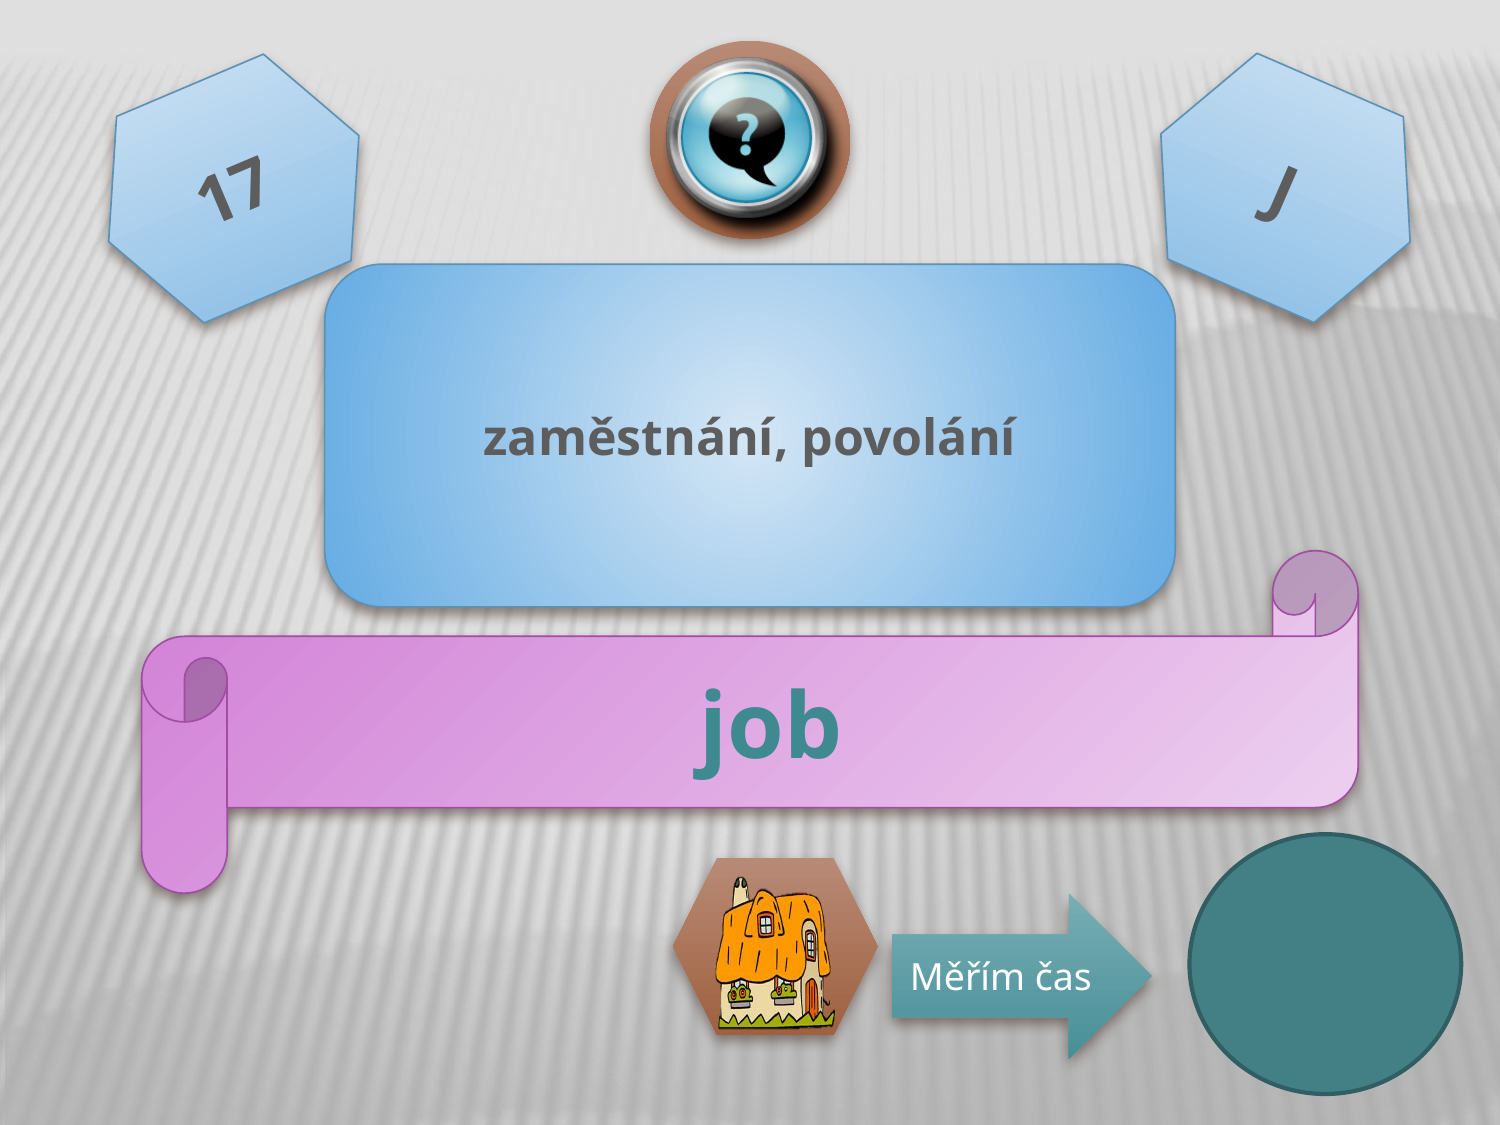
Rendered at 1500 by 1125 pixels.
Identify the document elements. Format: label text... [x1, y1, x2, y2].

text_box Měřím čas [891, 893, 1152, 1059]
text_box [672, 857, 878, 1040]
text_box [649, 40, 851, 242]
text_box zaměstnání, povolání [323, 263, 1177, 608]
text_box [1187, 832, 1464, 1097]
text_box J [1160, 52, 1411, 324]
text_box job [140, 549, 1360, 895]
text_box 17 [107, 53, 360, 324]
